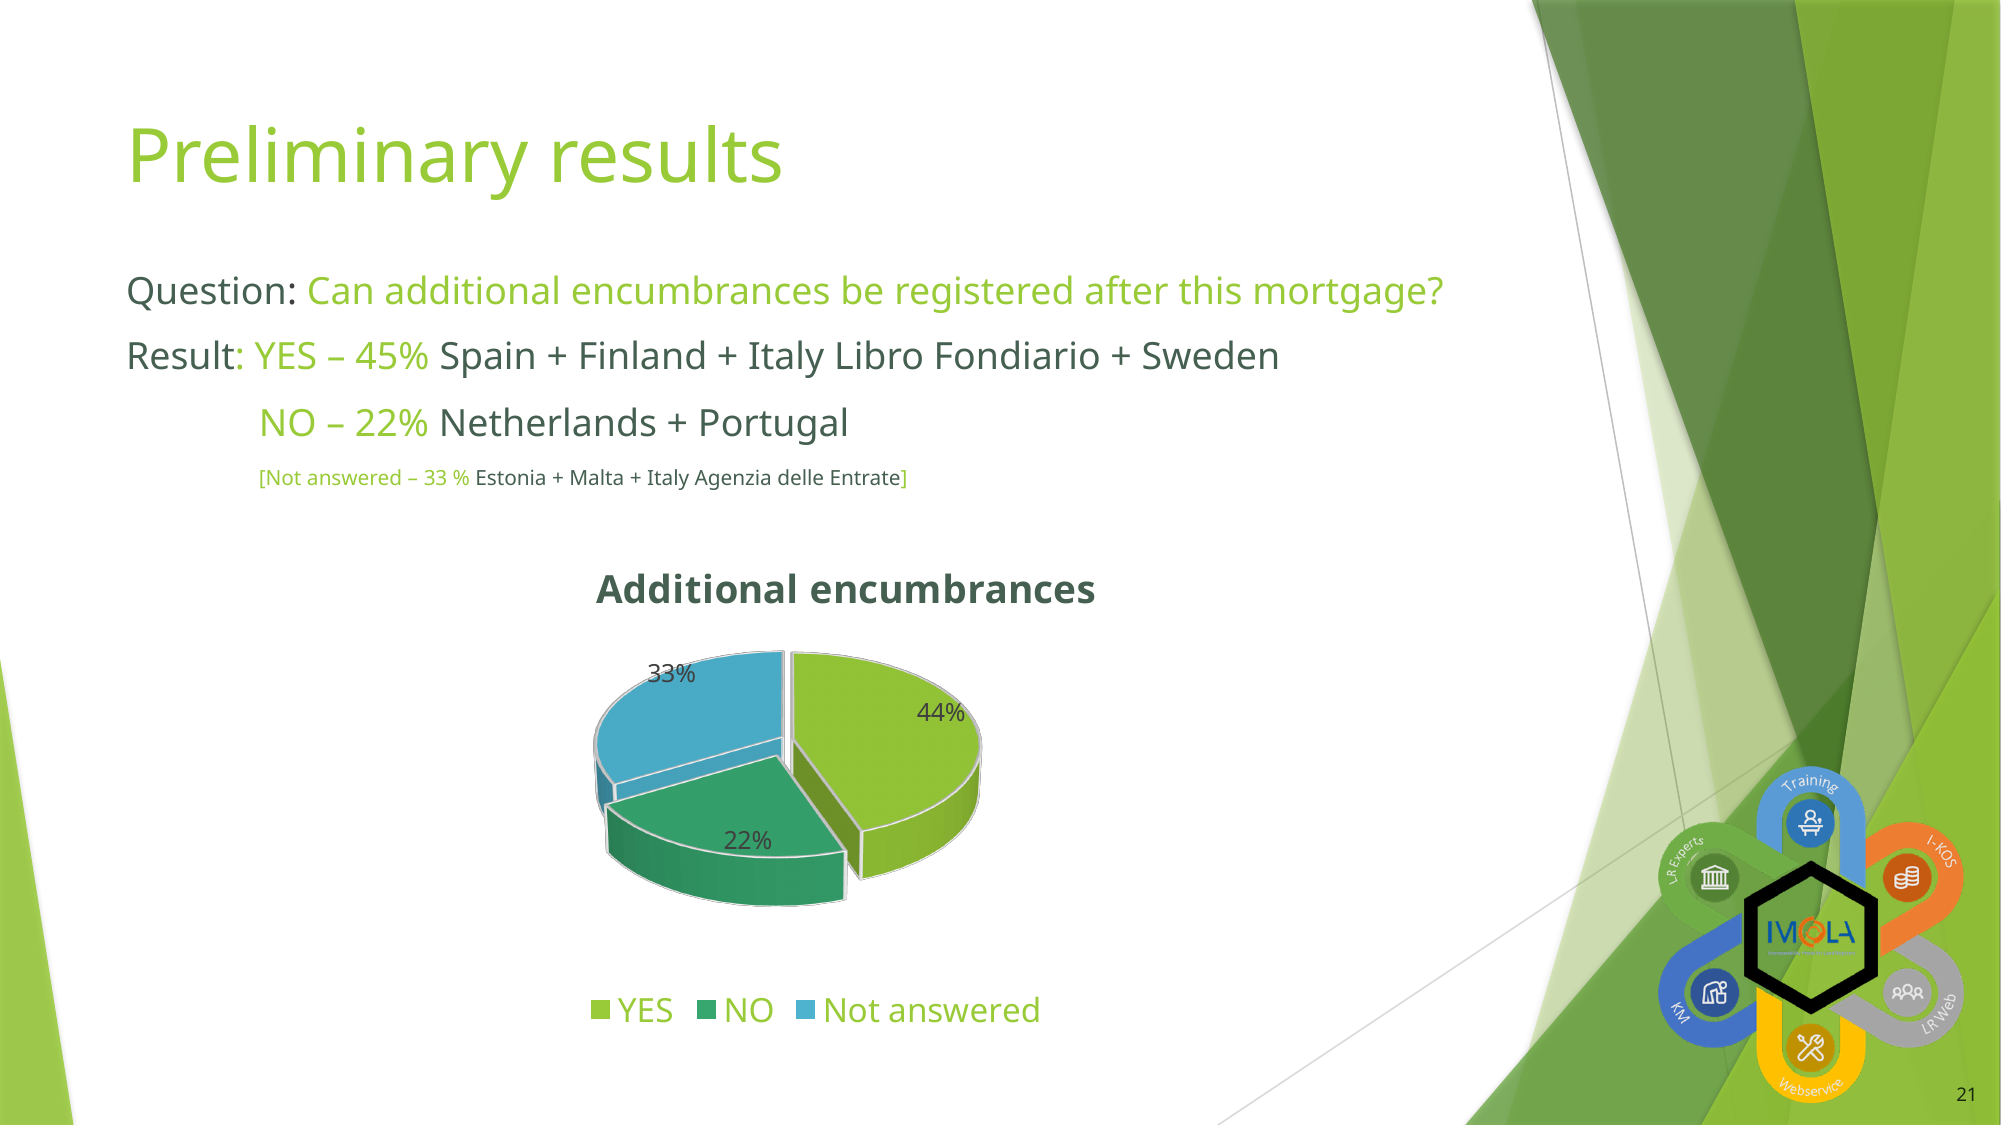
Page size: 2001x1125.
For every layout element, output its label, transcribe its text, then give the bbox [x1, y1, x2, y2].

title Preliminary results [111, 99, 1522, 212]
list Question: Can additional encumbrances be registered after this mortgage? Result: YES – 45% Spain + Finland + Italy Libro Fondiario + Sweden NO – 22% Netherlands + Portugal [Not answered – 33 % Estonia + Malta + Italy Agenzia delle Entrate] [111, 259, 1572, 992]
picture [1658, 766, 1964, 1103]
slide_number 21 [1880, 1065, 1993, 1125]
chart [172, 513, 1461, 1039]
